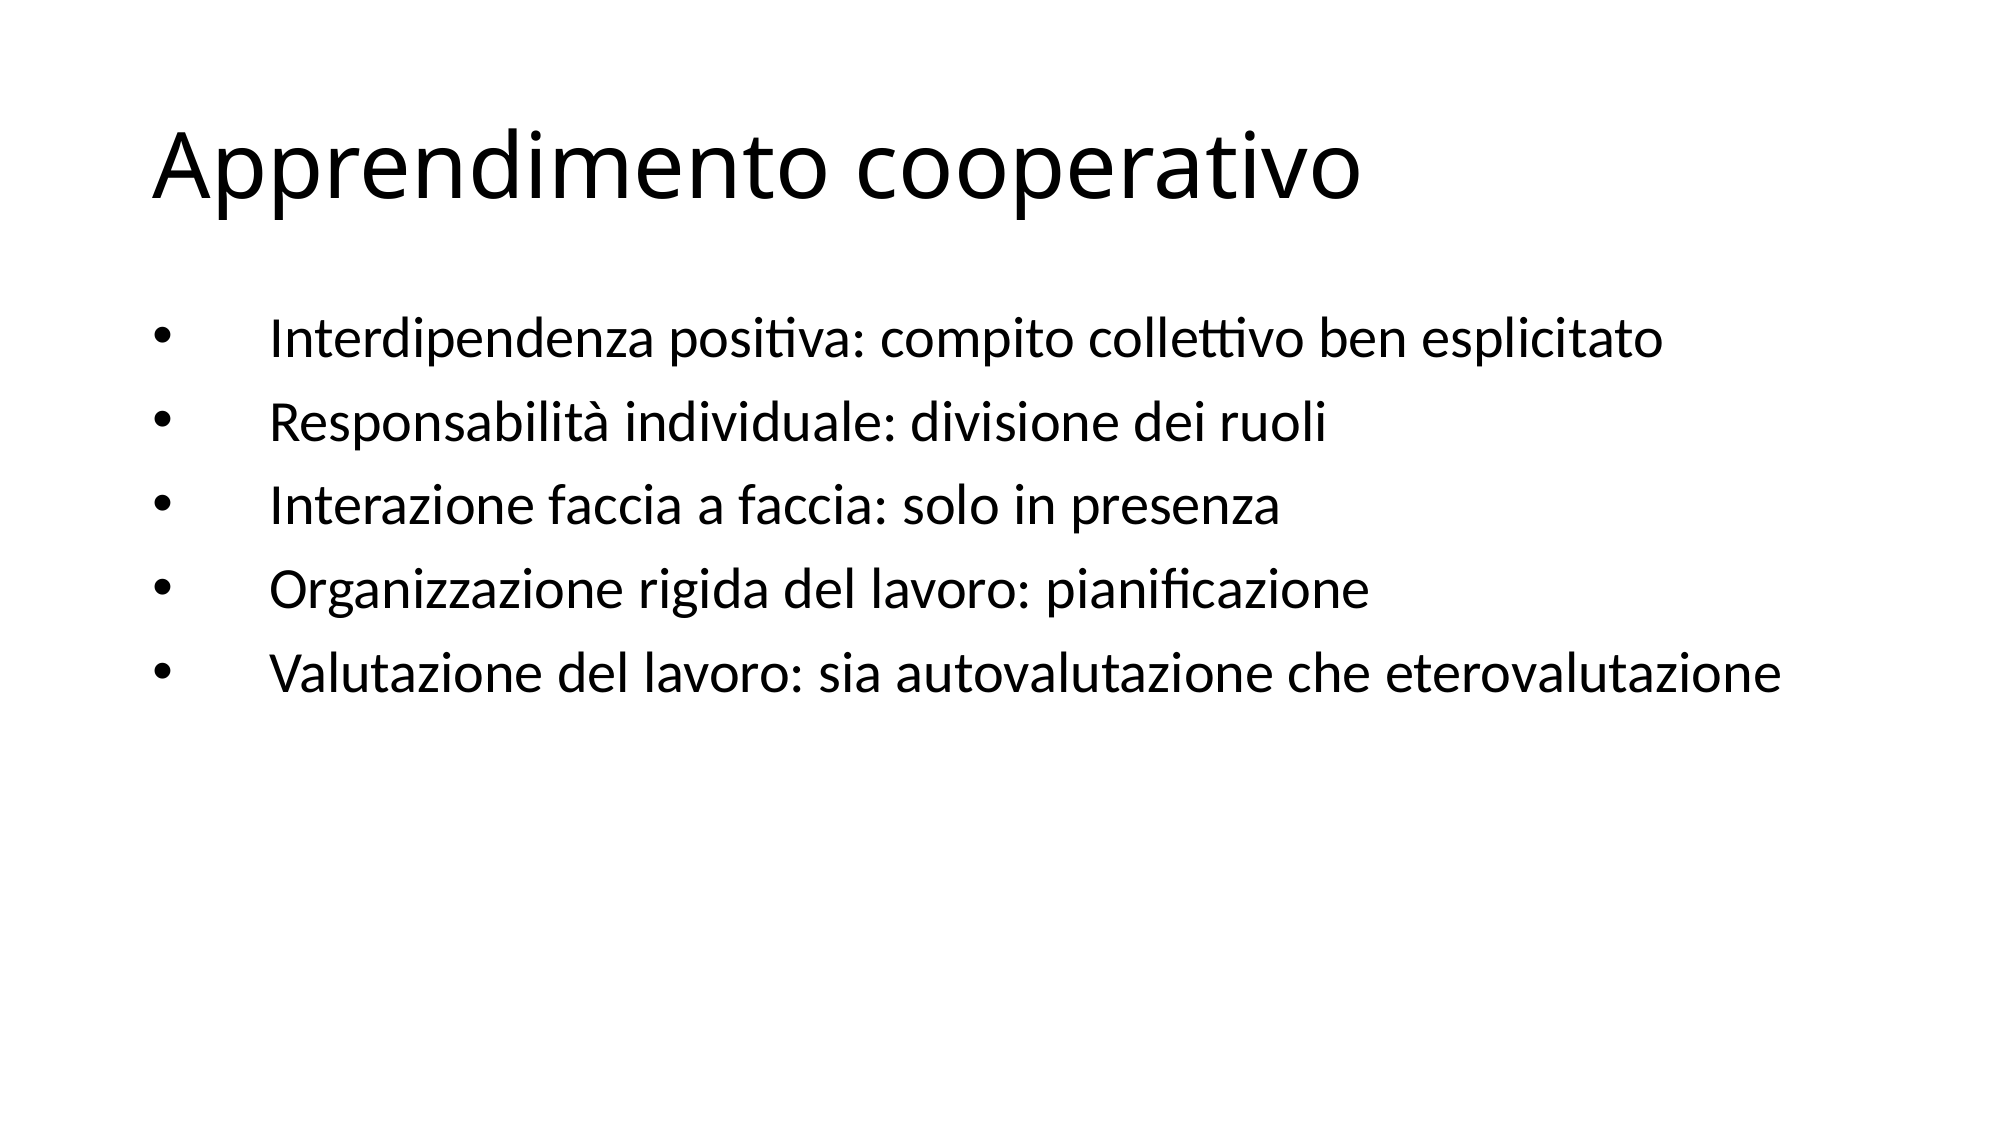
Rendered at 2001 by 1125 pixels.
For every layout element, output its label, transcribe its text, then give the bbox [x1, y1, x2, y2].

list Interdipendenza positiva: compito collettivo ben esplicitato Responsabilità individuale: divisione dei ruoli Interazione faccia a faccia: solo in presenza Organizzazione rigida del lavoro: pianificazione Valutazione del lavoro: sia autovalutazione che eterovalutazione [137, 299, 1863, 1014]
title Apprendimento cooperativo [137, 59, 1863, 278]
